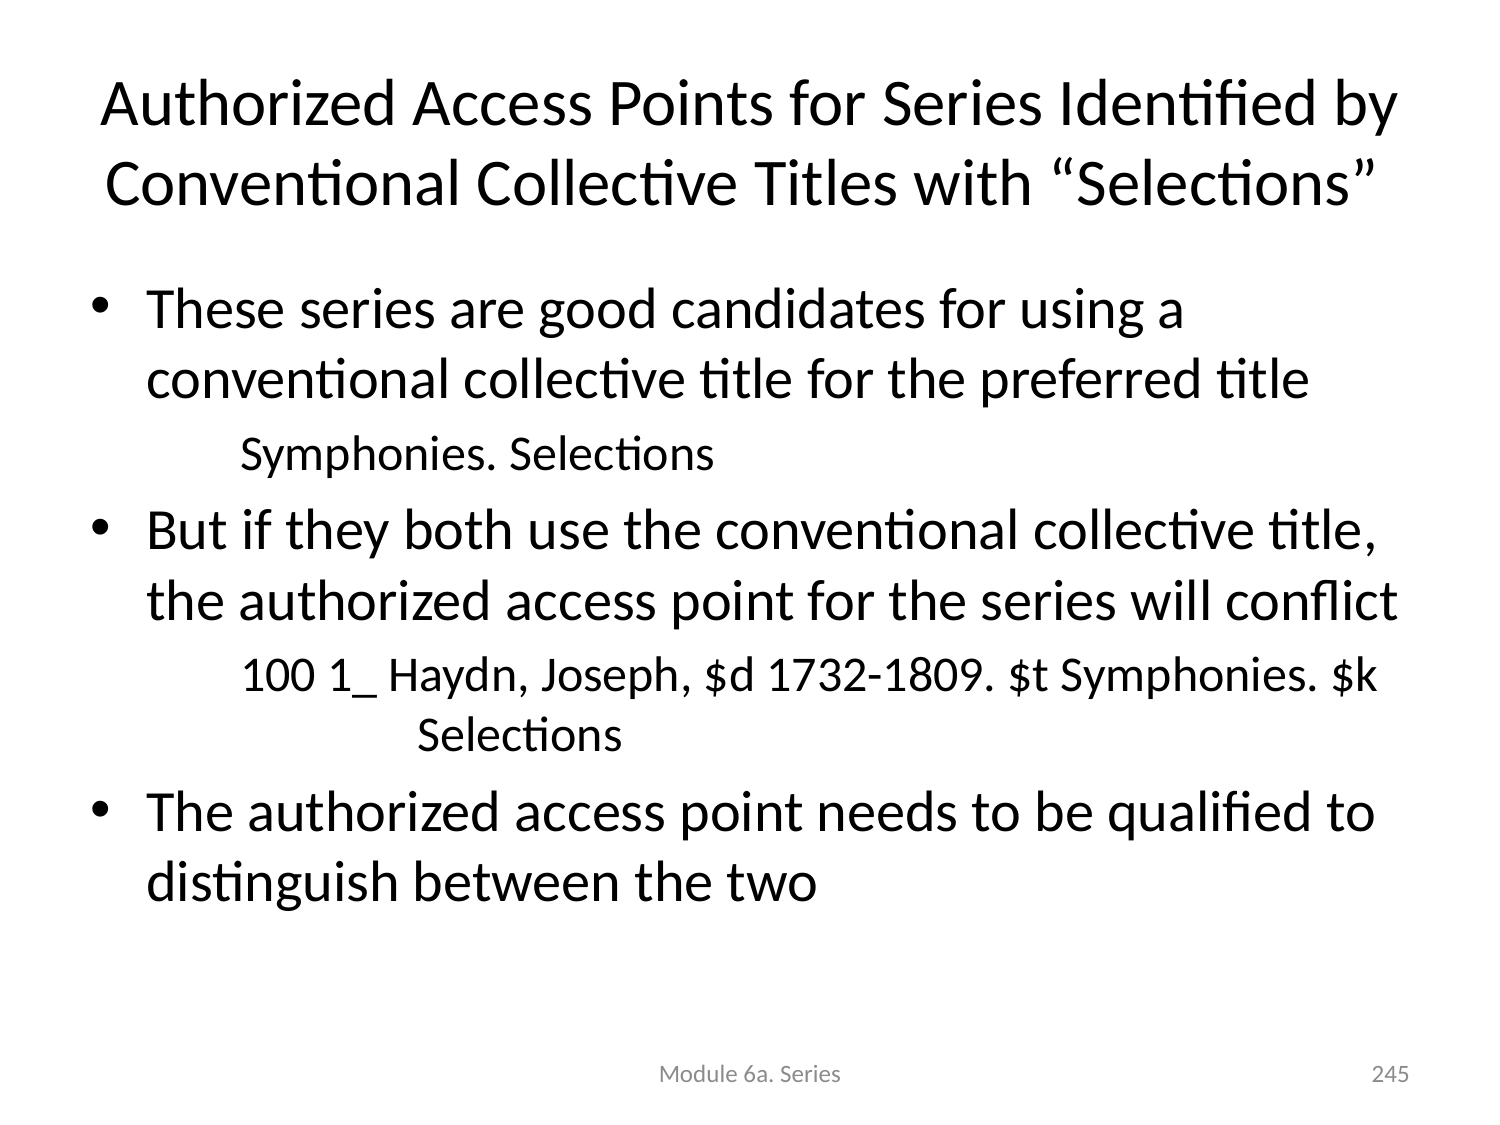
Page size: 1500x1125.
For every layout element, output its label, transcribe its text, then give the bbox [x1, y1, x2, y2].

title Authorized Access Points for Series Identified by Conventional Collective Titles with “Selections” [74, 44, 1426, 233]
slide_number 245 [1074, 1042, 1425, 1103]
list These series are good candidates for using a conventional collective title for the preferred title Symphonies. Selections But if they both use the conventional collective title, the authorized access point for the series will conflict 100 1_ Haydn, Joseph, $d 1732-1809. $t Symphonies. $k Selections The authorized access point needs to be qualified to distinguish between the two [74, 262, 1426, 1006]
footer Module 6a. Series [512, 1042, 988, 1103]
